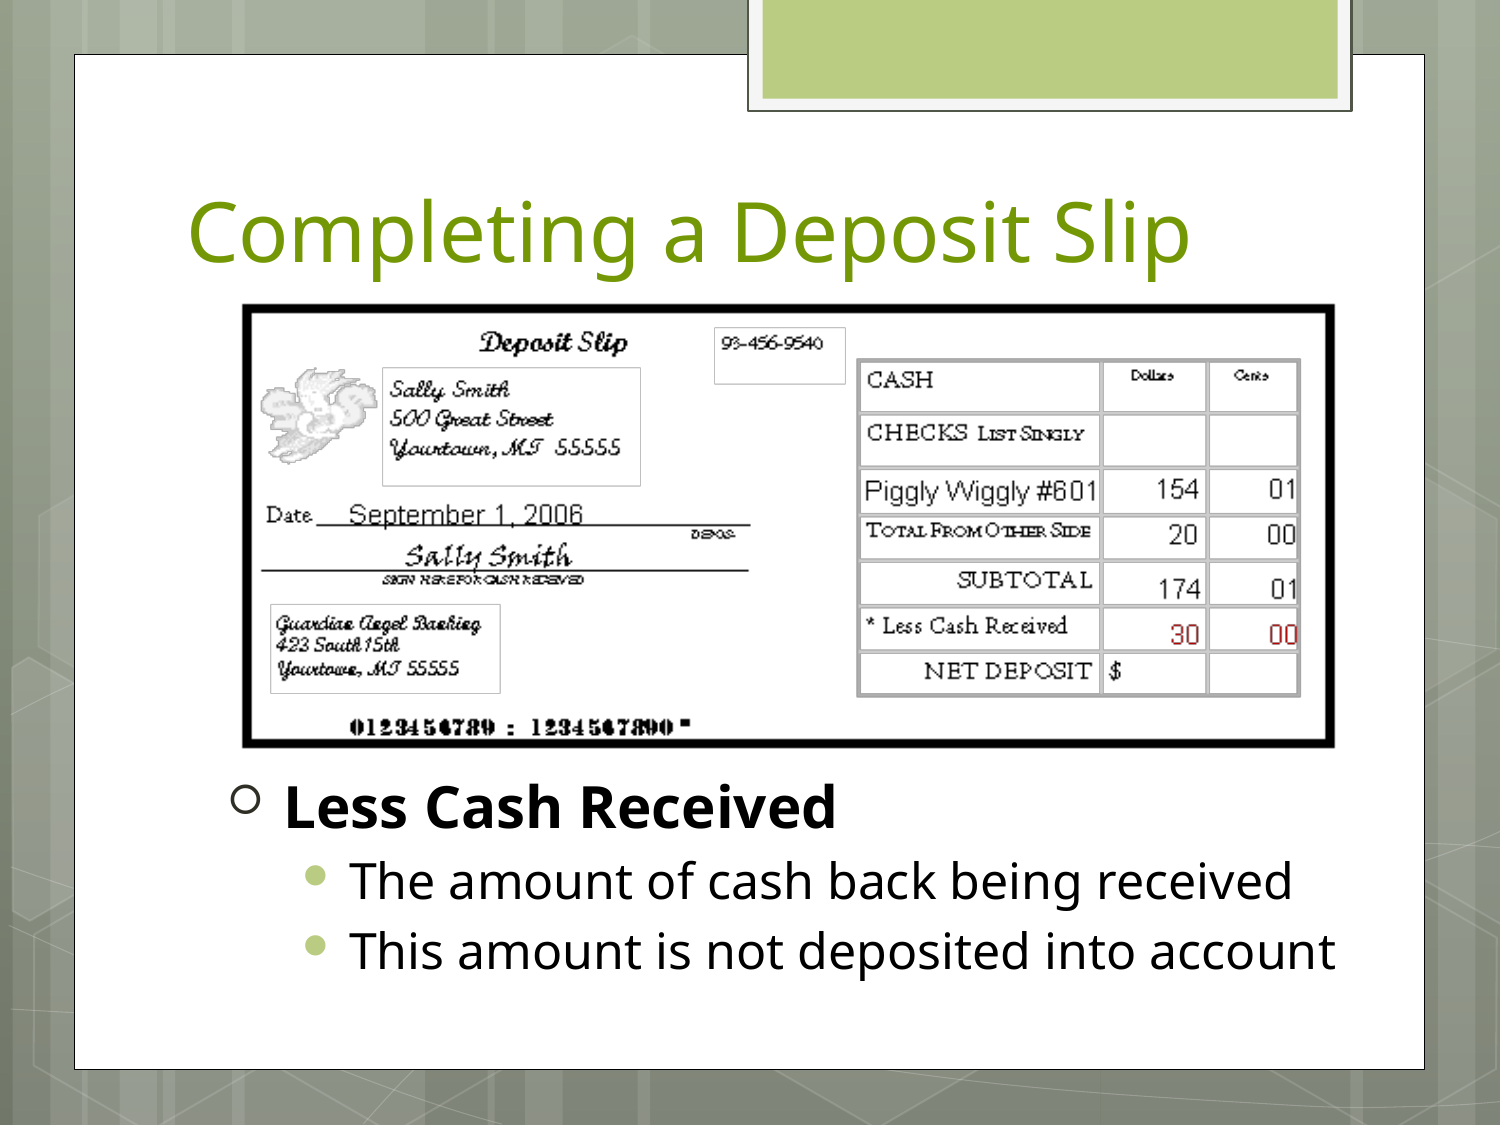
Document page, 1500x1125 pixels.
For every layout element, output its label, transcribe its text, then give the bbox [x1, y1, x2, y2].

text_box Less Cash Received The amount of cash back being received This amount is not deposited into account [212, 762, 1438, 950]
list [237, 299, 1413, 754]
title Completing a Deposit Slip [171, 99, 1324, 287]
